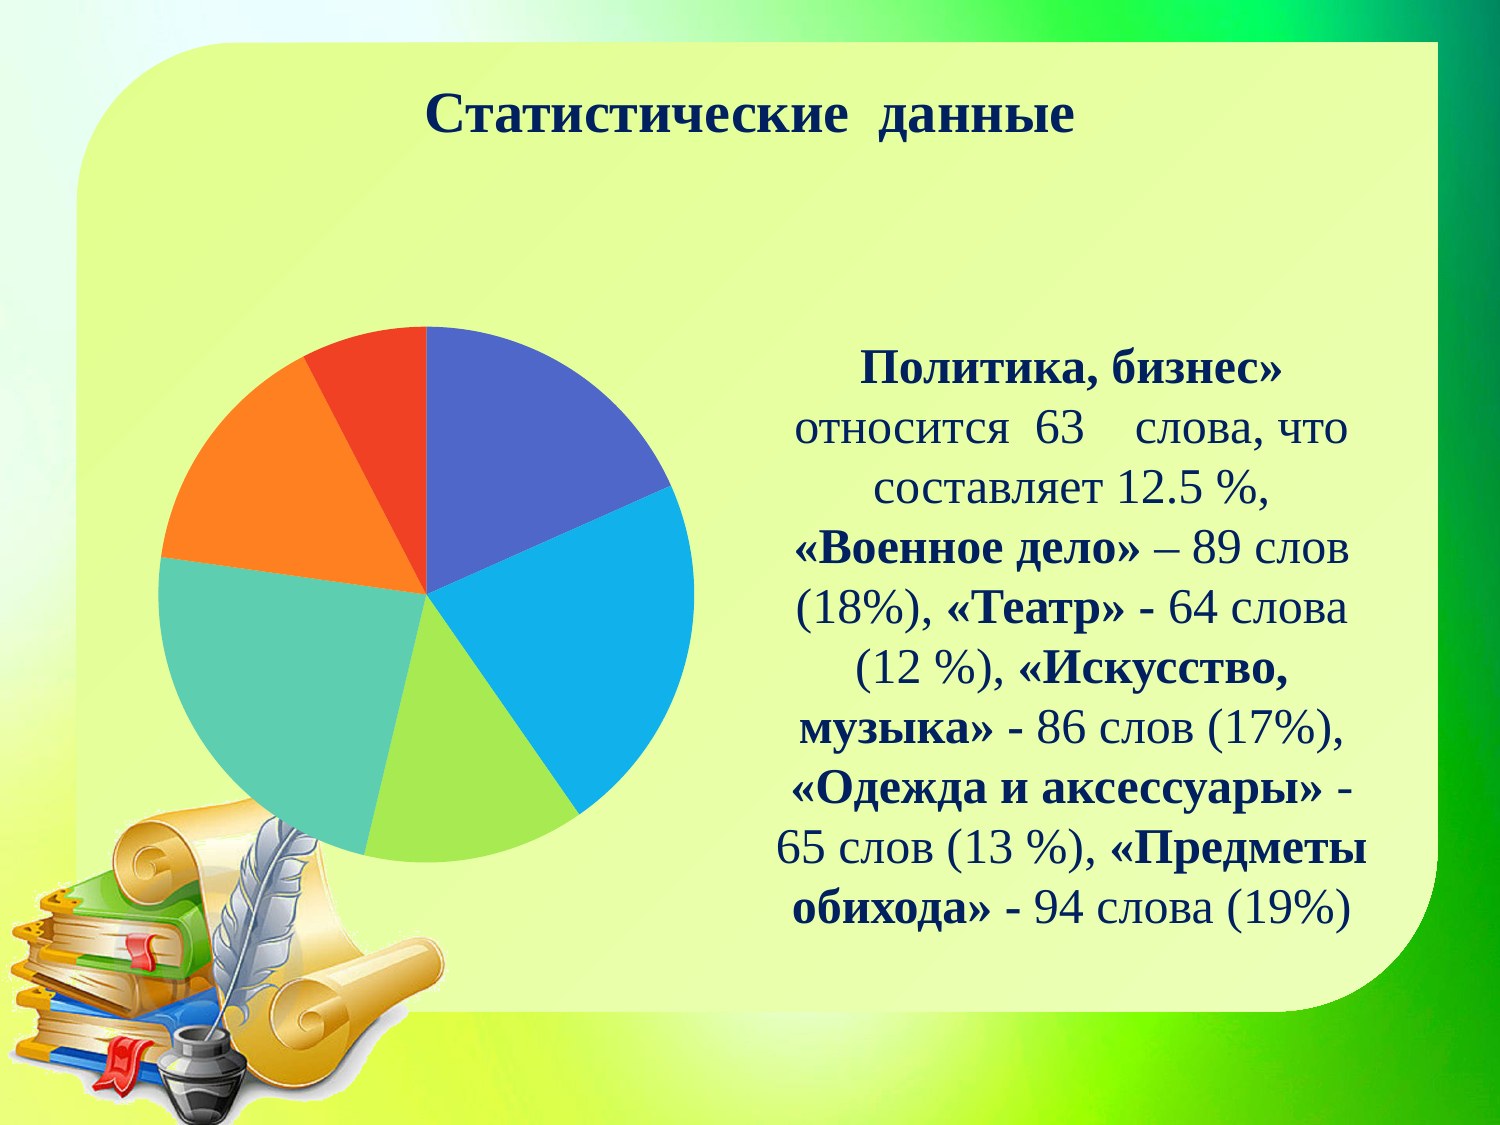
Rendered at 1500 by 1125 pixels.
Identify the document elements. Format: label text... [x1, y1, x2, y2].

text_box Статистические данные [409, 66, 1091, 152]
text_box Политика, бизнес» относится 63 слова, что составляет 12.5 %, «Военное дело» – 89 слов (18%), «Театр» - 64 слова (12 %), «Искусство, музыка» - 86 слов (17%), «Одежда и аксессуары» - 65 слов (13 %), «Предметы обихода» - 94 слова (19%) [749, 326, 1394, 941]
chart [100, 195, 779, 929]
picture [0, 0, 1500, 1125]
